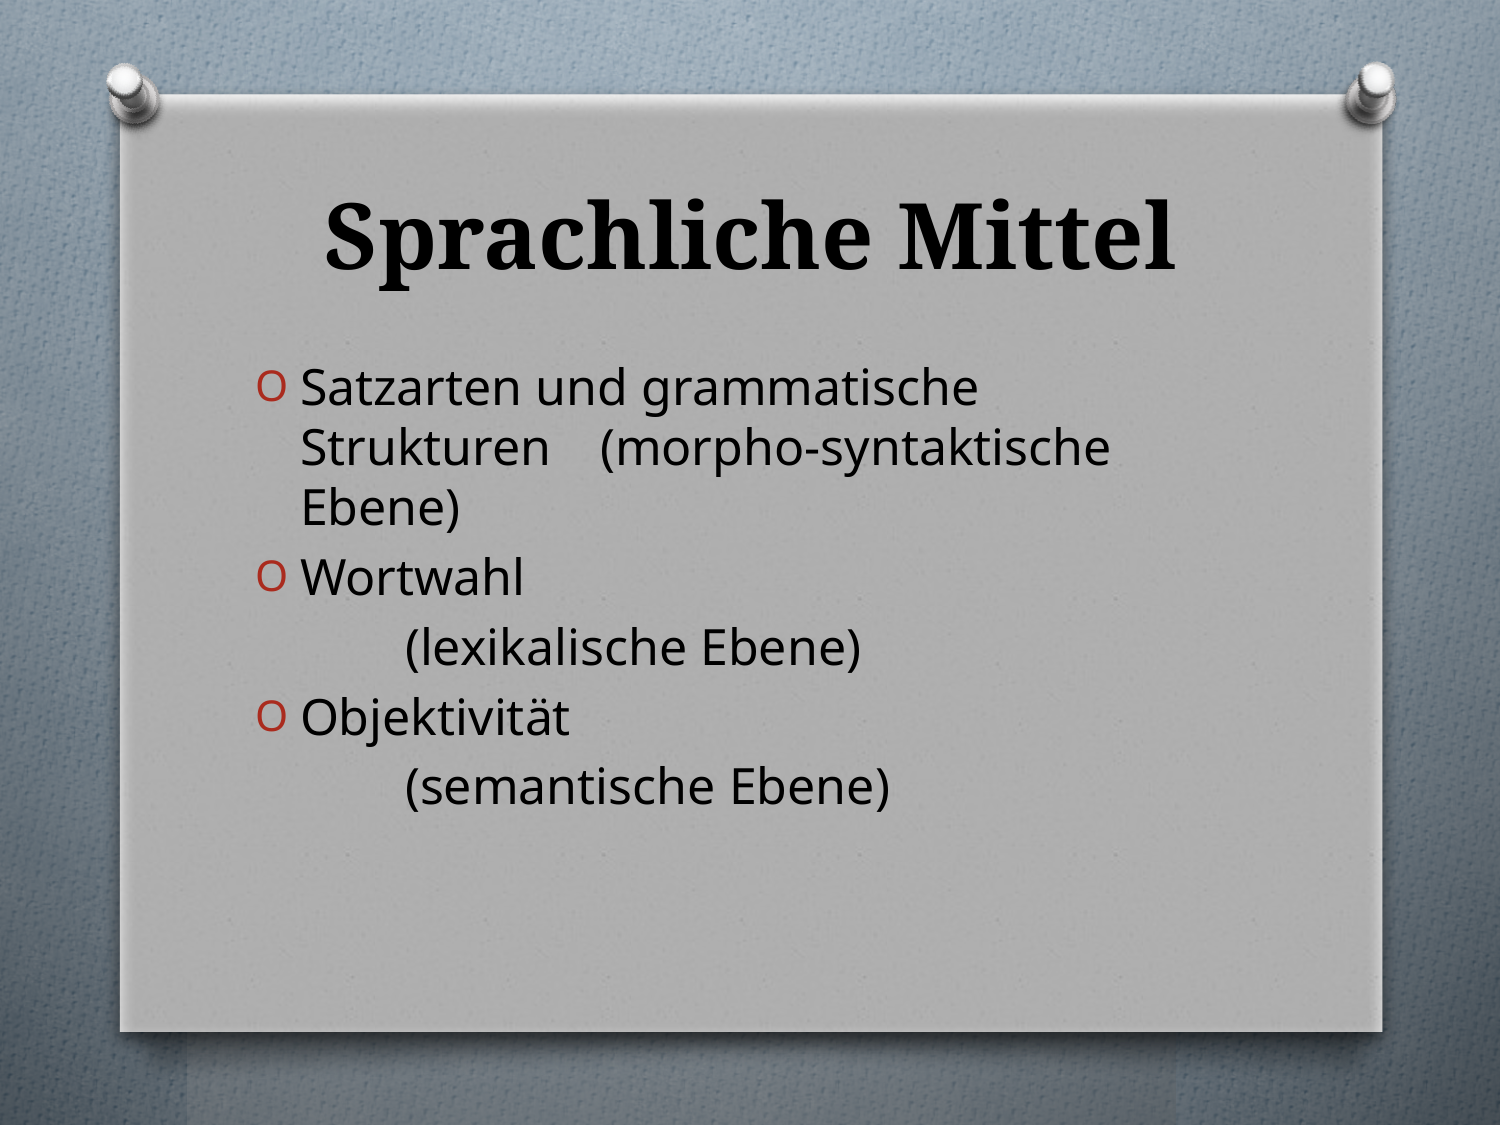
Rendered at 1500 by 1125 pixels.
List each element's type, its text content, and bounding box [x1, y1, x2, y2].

picture [1317, 35, 1439, 156]
picture [75, 29, 198, 153]
list Satzarten und grammatische Strukturen (morpho-syntaktische Ebene) Wortwahl (lexikalische Ebene) Objektivität (semantische Ebene) [240, 347, 1257, 939]
title Sprachliche Mittel [179, 134, 1323, 332]
